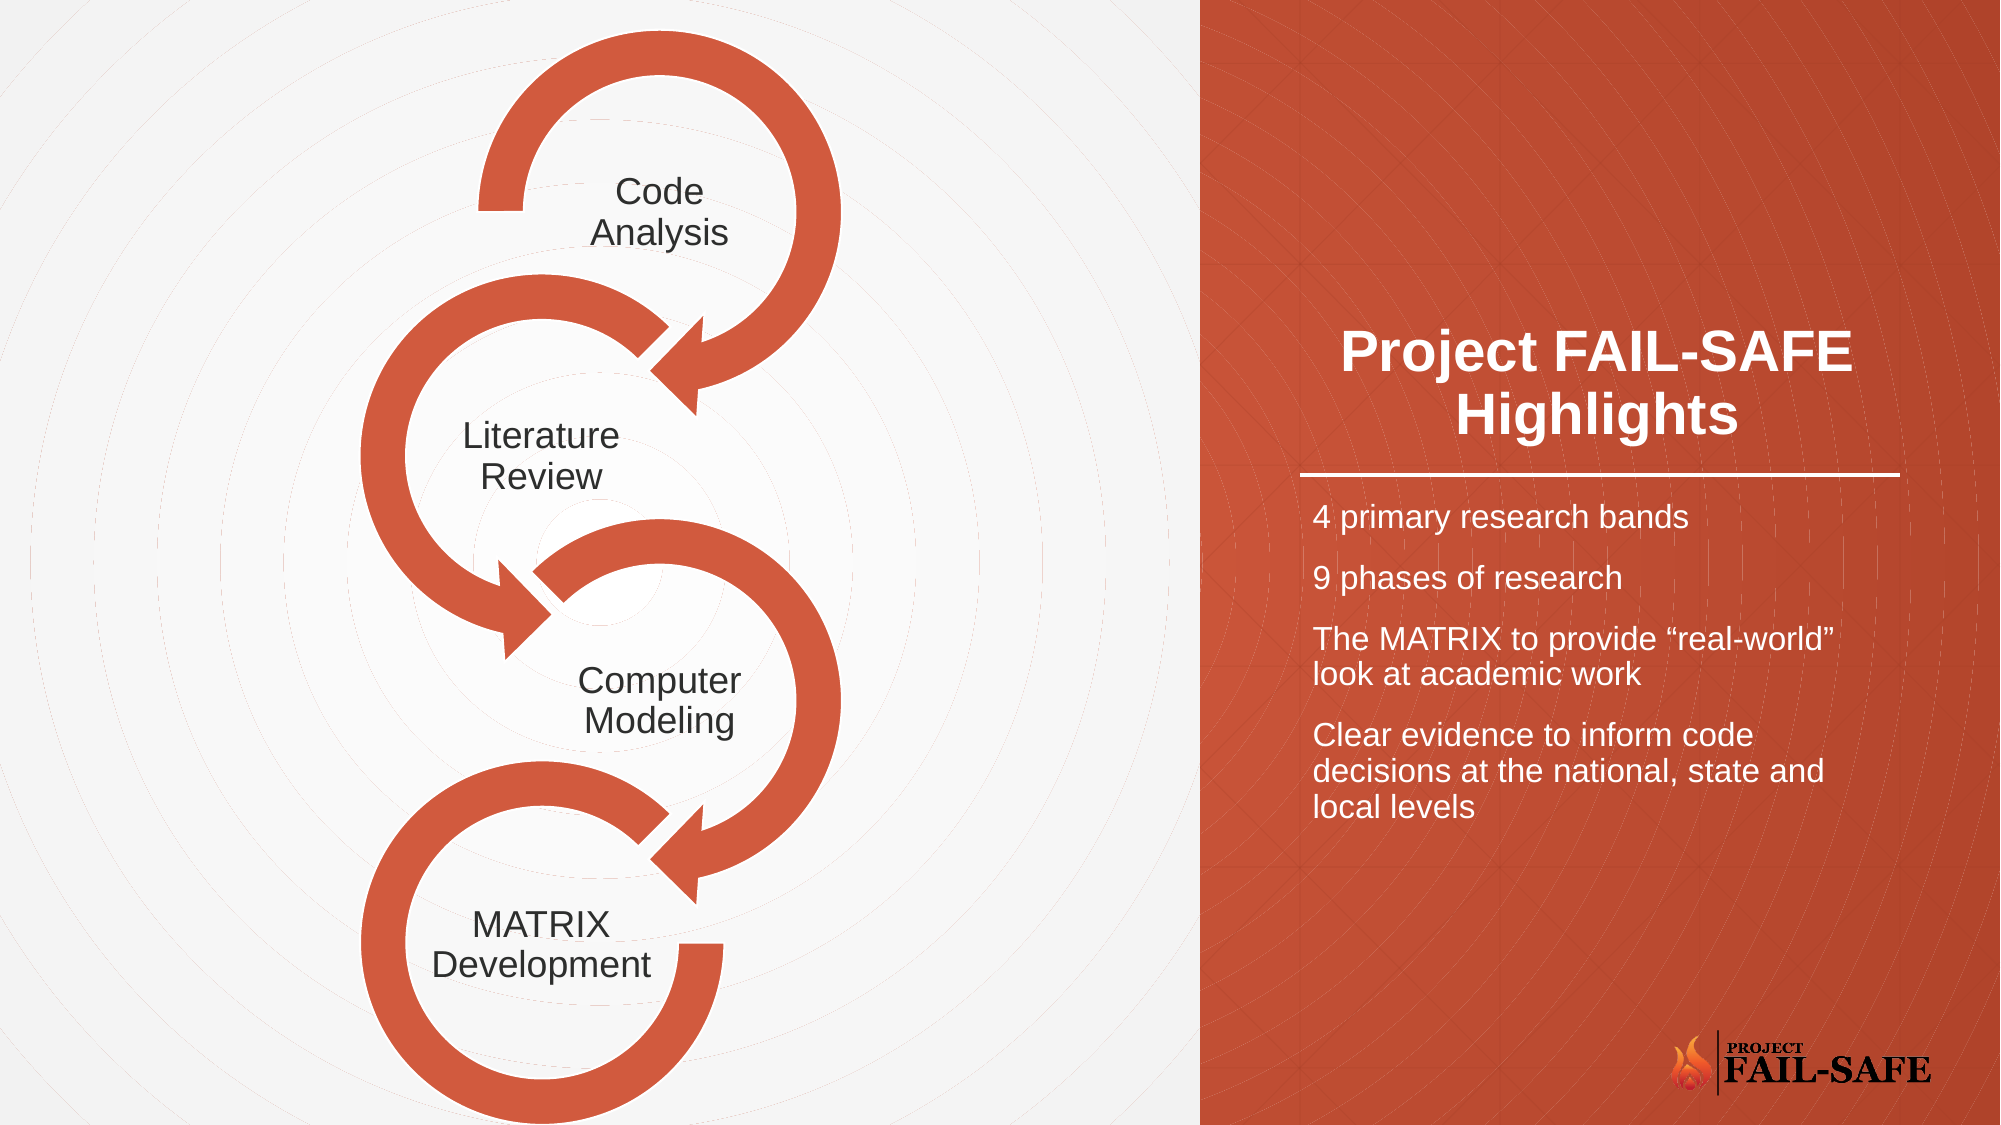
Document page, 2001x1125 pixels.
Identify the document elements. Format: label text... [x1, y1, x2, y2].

list 4 primary research bands 9 phases of research The MATRIX to provide “real-world” look at academic work Clear evidence to inform code decisions at the national, state and local levels [1297, 491, 1898, 867]
picture [1644, 995, 1958, 1125]
picture [0, 0, 1201, 1125]
title Project FAIL-SAFE Highlights [1297, 94, 1898, 455]
